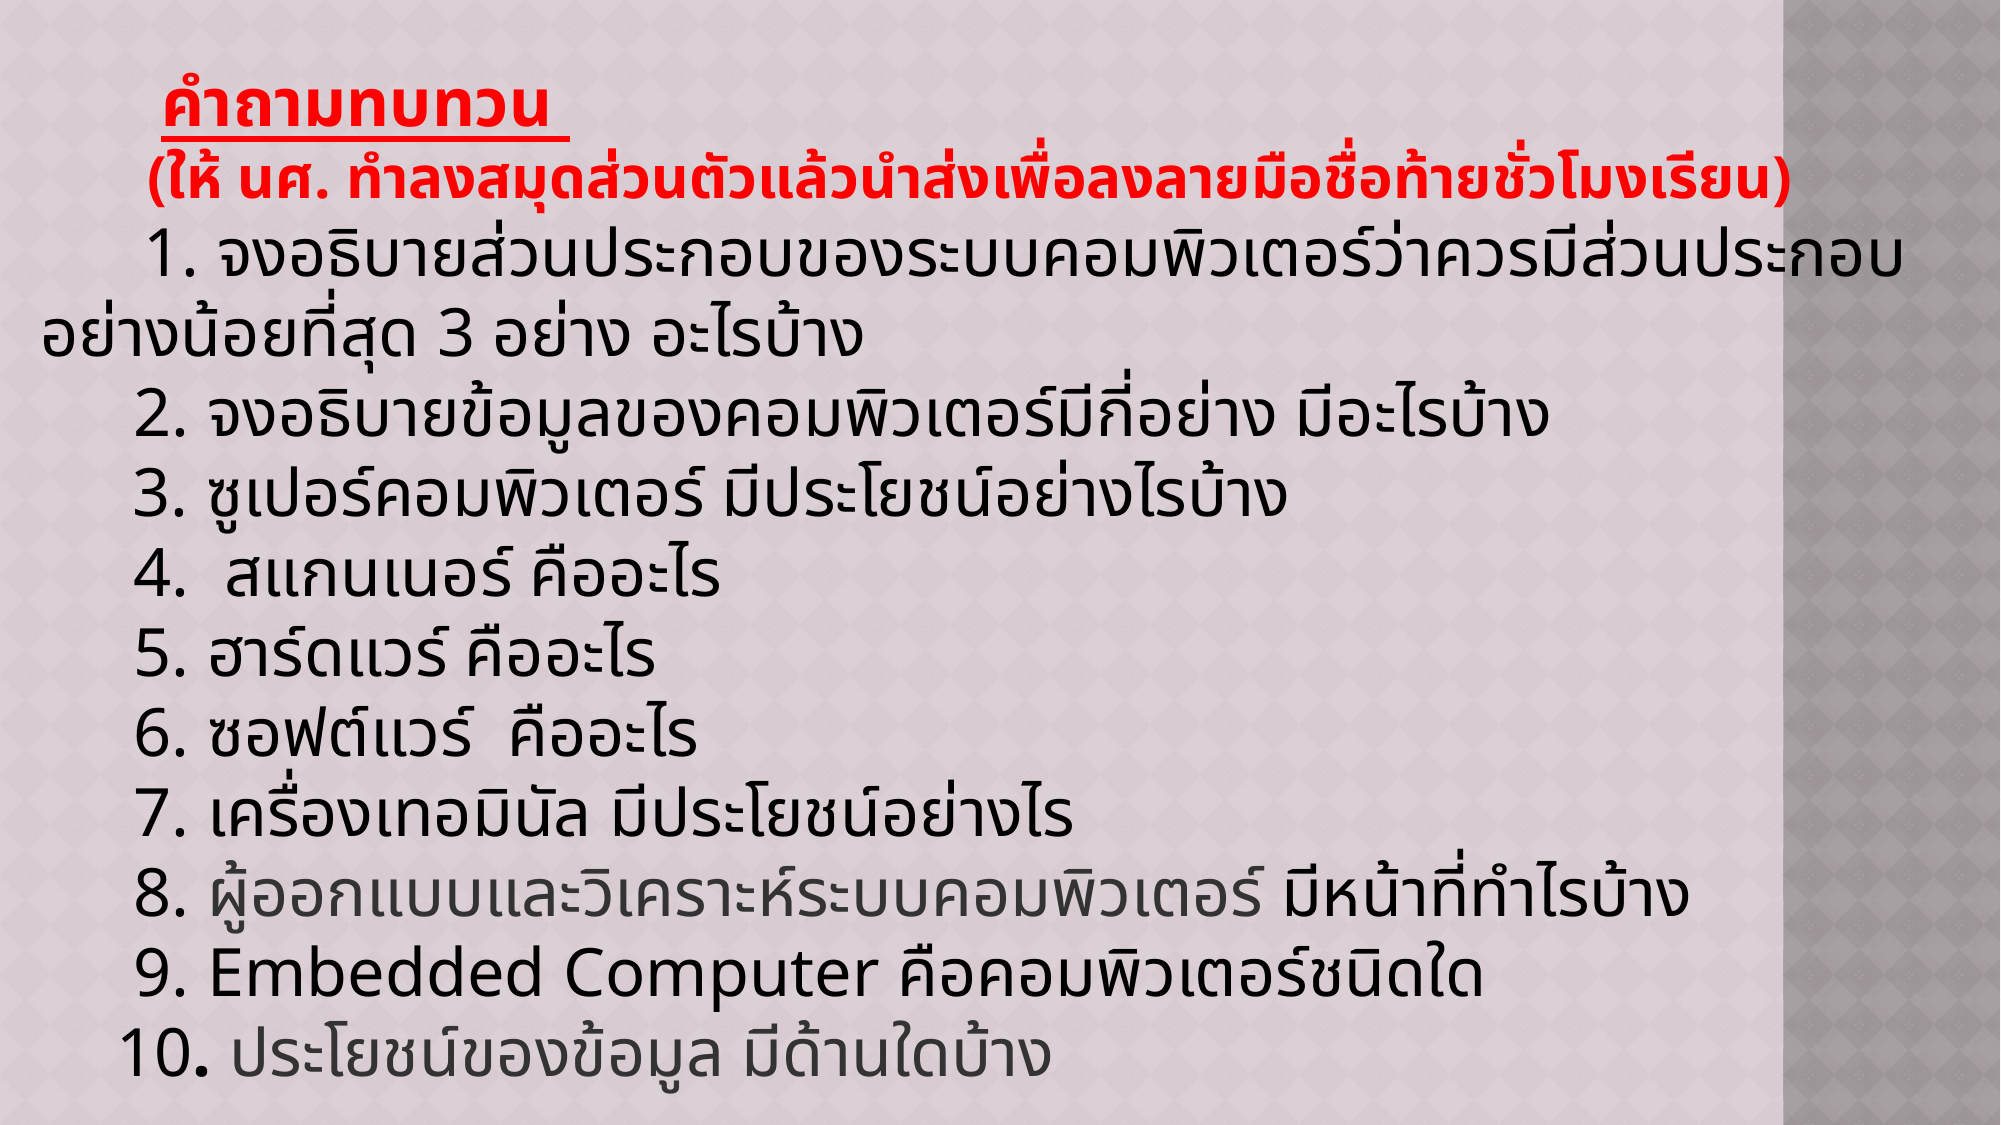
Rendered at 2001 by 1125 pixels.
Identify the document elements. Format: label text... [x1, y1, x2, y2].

text_box คำถามทบทวน (ให้ นศ. ทำลงสมุดส่วนตัวแล้วนำส่งเพื่อลงลายมือชื่อท้ายชั่วโมงเรียน) 1. จงอธิบายส่วนประกอบของระบบคอมพิวเตอร์ว่าควรมีส่วนประกอบอย่างน้อยที่สุด 3 อย่าง อะไรบ้าง 2. จงอธิบายข้อมูลของคอมพิวเตอร์มีกี่อย่าง มีอะไรบ้าง 3. ซูเปอร์คอมพิวเตอร์ มีประโยชน์อย่างไรบ้าง 4. สแกนเนอร์ คืออะไร 5. ฮาร์ดแวร์ คืออะไร 6. ซอฟต์แวร์ คืออะไร 7. เครื่องเทอมินัล มีประโยชน์อย่างไร 8. ผู้ออกแบบและวิเคราะห์ระบบคอมพิวเตอร์ มีหน้าที่ทำไรบ้าง 9. Embedded Computer คือคอมพิวเตอร์ชนิดใด 10. ประโยชน์ของข้อมูล มีด้านใดบ้าง [25, 52, 1981, 1097]
